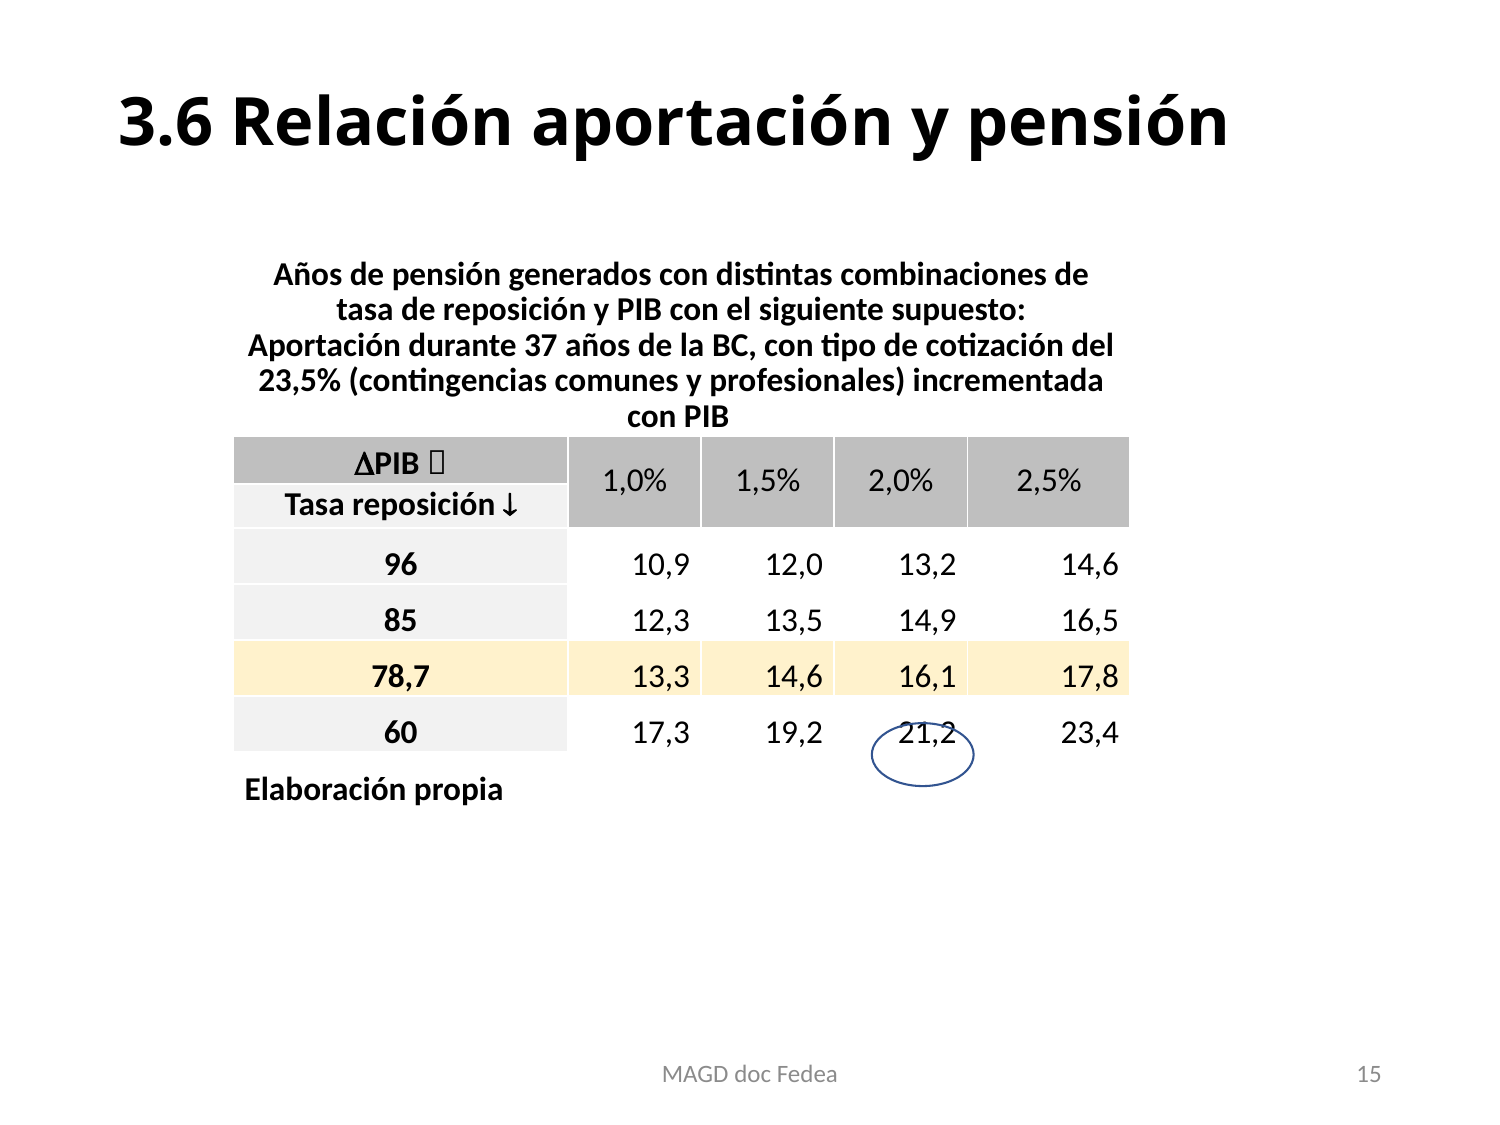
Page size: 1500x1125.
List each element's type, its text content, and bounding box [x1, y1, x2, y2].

slide_number 15 [1059, 1042, 1397, 1103]
table_cell 16,5 [968, 585, 1129, 639]
table_cell Tasa reposición  [234, 485, 567, 527]
table_cell 10,9 [569, 529, 700, 583]
table_cell 19,2 [702, 697, 833, 751]
table_cell 2,5% [968, 437, 1129, 527]
table_cell Elaboración propia [234, 753, 1129, 807]
table_cell 21,2 [835, 697, 967, 751]
table_cell 23,4 [968, 697, 1129, 751]
table_cell 17,8 [968, 641, 1129, 695]
table_cell 78,7 [234, 641, 567, 695]
table_cell 17,3 [569, 697, 700, 751]
table_cell 13,3 [569, 641, 700, 695]
table_cell 14,6 [702, 641, 833, 695]
table_cell 1,0% [569, 437, 700, 527]
table_cell 96 [234, 529, 567, 583]
table_header Años de pensión generados con distintas combinaciones de tasa de reposición y PIB con el siguiente supuesto: Aportación durante 37 años de la BC, con tipo de cotización del 23,5% (contingencias comunes y profesionales) incrementada con PIB [234, 254, 1129, 435]
table_cell PIB  [234, 437, 567, 483]
table_cell 14,6 [968, 529, 1129, 583]
table_cell 16,1 [835, 641, 967, 695]
table_cell 12,3 [569, 585, 700, 639]
table_cell 60 [234, 697, 567, 751]
table_cell 2,0% [835, 437, 967, 527]
table_cell 1,5% [702, 437, 833, 527]
table_cell 14,9 [835, 585, 967, 639]
table_cell 12,0 [702, 529, 833, 583]
text_box [870, 722, 975, 788]
table_cell 85 [234, 585, 567, 639]
footer MAGD doc Fedea [496, 1042, 1004, 1103]
table_cell 13,2 [835, 529, 967, 583]
title 3.6 Relación aportación y pensión [103, 59, 1397, 188]
table_cell 13,5 [702, 585, 833, 639]
